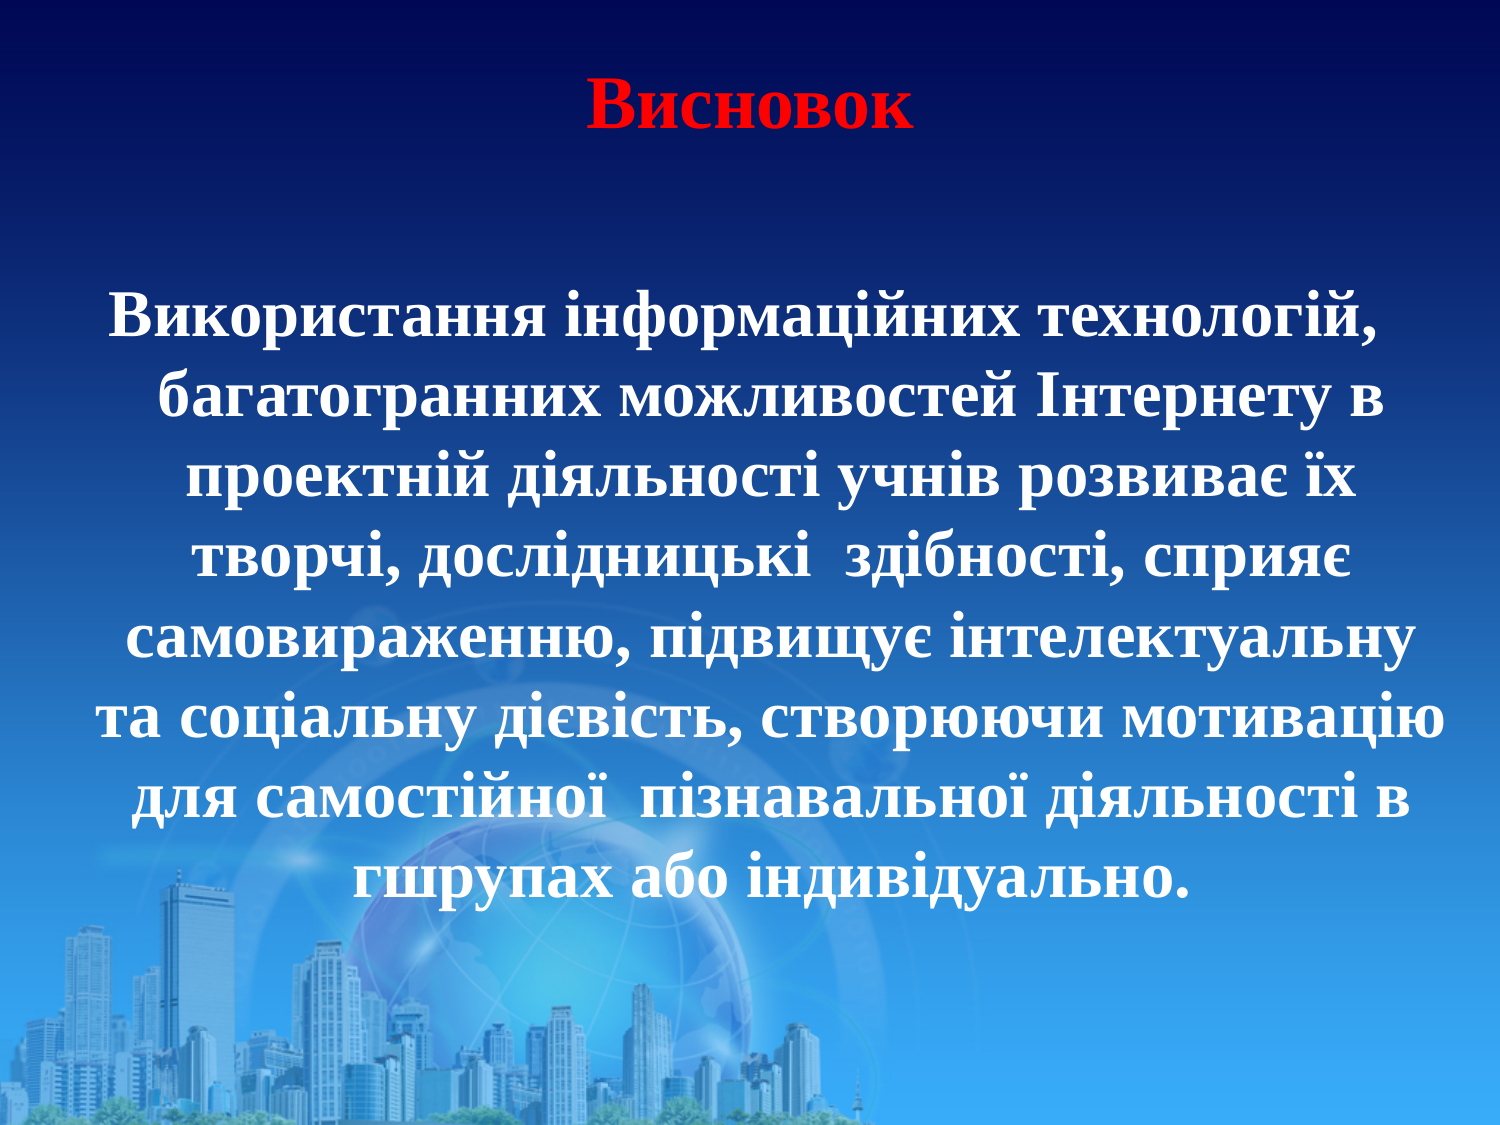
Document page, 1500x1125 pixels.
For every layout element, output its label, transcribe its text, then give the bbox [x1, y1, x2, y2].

picture [0, 0, 1500, 1125]
title Висновок [75, 45, 1425, 233]
list Використання інформаційних технологій, багатогранних можливостей Інтернету в проектній діяльності учнів розвиває їх творчі, дослідницькі здібності, сприяє самовираженню, підвищує інтелектуальну та соціальну дієвість, створюючи мотивацію для самостійної пізнавальної діяльності в гшрупах або індивідуально. [17, 262, 1471, 1005]
